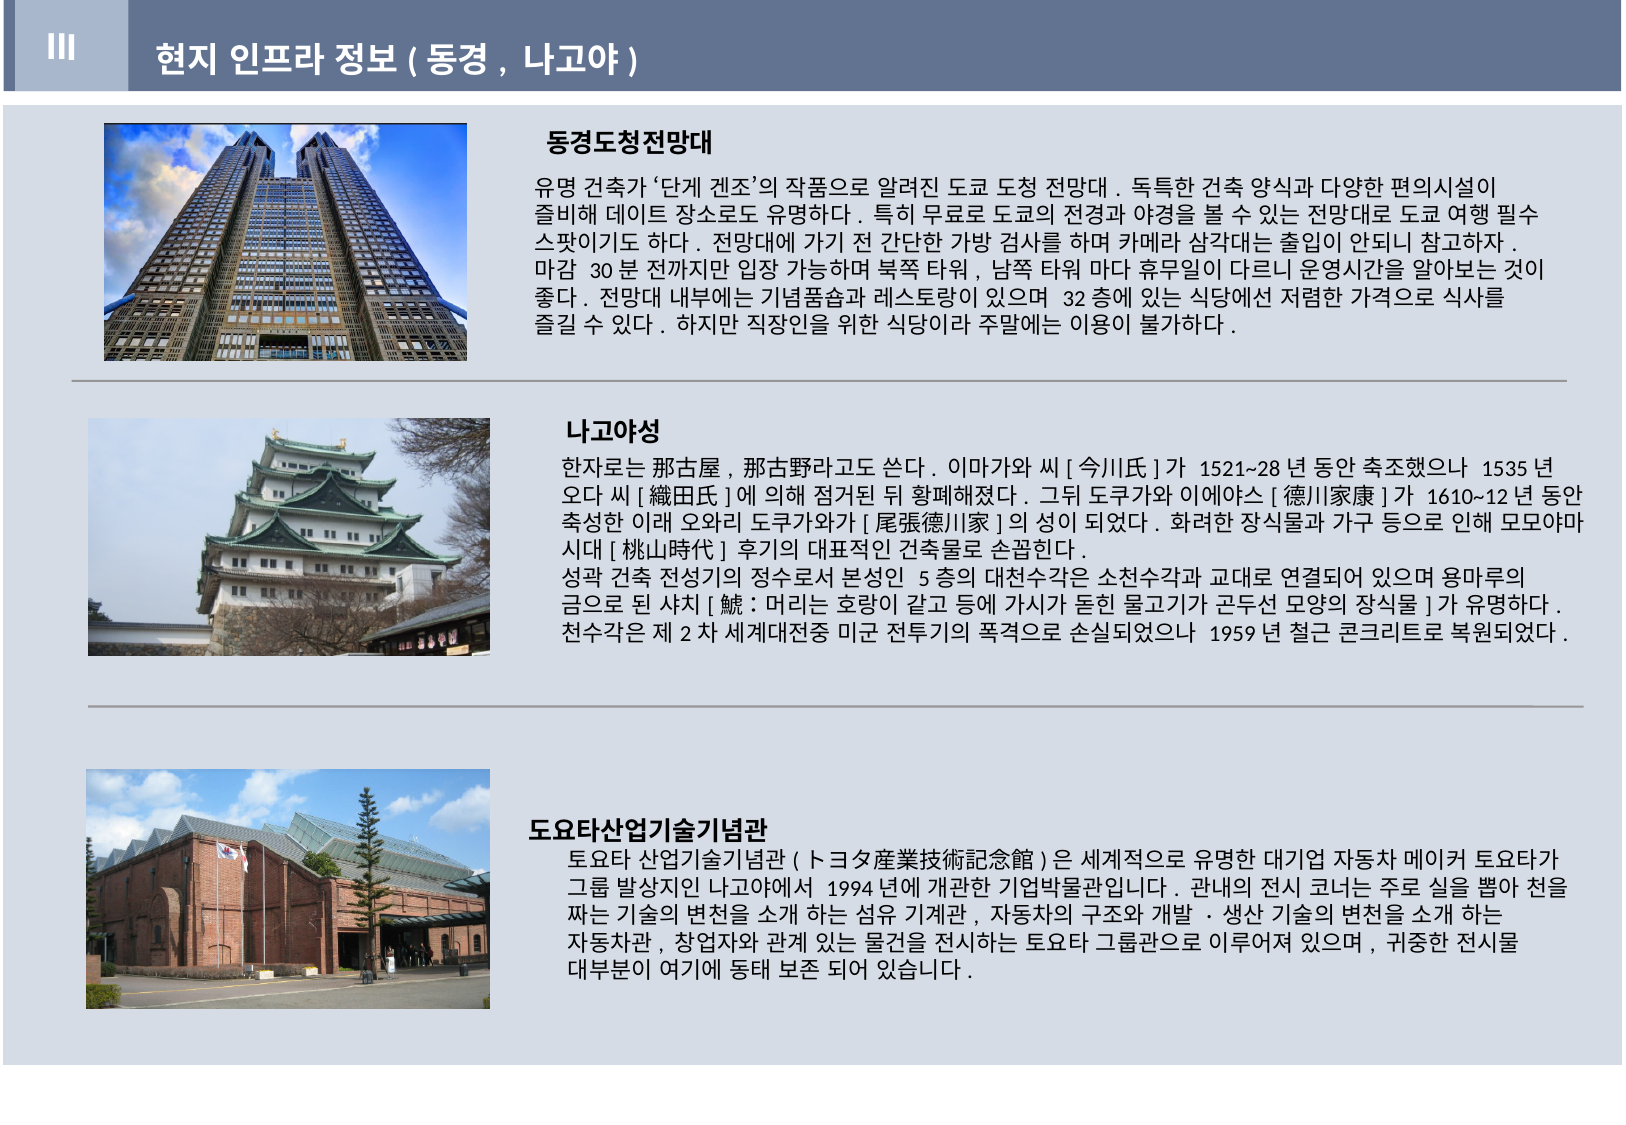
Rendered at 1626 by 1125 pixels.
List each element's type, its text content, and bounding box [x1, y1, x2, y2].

text_box 동경도청전망대 [417, 119, 794, 166]
picture [104, 123, 467, 361]
text_box I [14, 0, 129, 92]
picture [88, 418, 490, 656]
text_box [3, 105, 1622, 1065]
text_box 나고야성 [439, 407, 796, 454]
text_box 한자로는 那古屋, 那古野라고도 쓴다. 이마가와 씨[今川氏]가 1521~28년 동안 축조했으나 1535년 오다 씨[織田氏]에 의해 점거된 뒤 황폐해졌다. 그뒤 도쿠가와 이에야스[德川家康]가 1610~12년 동안 축성한 이래 오와리 도쿠가와가[尾張德川家]의 성이 되었다. 화려한 장식물과 가구 등으로 인해 모모야마 시대[桃山時代] 후기의 대표적인 건축물로 손꼽힌다. 성곽 건축 전성기의 정수로서 본성인 5층의 대천수각은 소천수각과 교대로 연결되어 있으며 용마루의 금으로 된 샤치[鯱：머리는 호랑이 같고 등에 가시가 돋힌 물고기가 곤두선 모양의 장식물]가 유명하다. 천수각은 제2차 세계대전중 미군 전투기의 폭격으로 손실되었으나 1959년 철근 콘크리트로 복원되었다. [546, 446, 1607, 654]
text_box 도요타산업기술기념관 [490, 775, 836, 853]
text_box 유명 건축가 ‘단게 겐조’의 작품으로 알려진 도쿄 도청 전망대. 독특한 건축 양식과 다양한 편의시설이 즐비해 데이트 장소로도 유명하다. 특히 무료로 도쿄의 전경과 야경을 볼 수 있는 전망대로 도쿄 여행 필수 스팟이기도 하다. 전망대에 가기 전 간단한 가방 검사를 하며 카메라 삼각대는 출입이 안되니 참고하자. 마감 30분 전까지만 입장 가능하며 북쪽 타워, 남쪽 타워 마다 휴무일이 다르니 운영시간을 알아보는 것이 좋다. 전망대 내부에는 기념품숍과 레스토랑이 있으며 32층에 있는 식당에선 저렴한 가격으로 식사를 즐길 수 있다. 하지만 직장인을 위한 식당이라 주말에는 이용이 불가하다. [520, 165, 1567, 346]
picture [86, 769, 490, 1009]
text_box II [27, 14, 86, 75]
text_box [129, 0, 1622, 92]
text_box [3, 0, 14, 92]
text_box 토요타 산업기술기념관(トヨタ産業技術記念館)은 세계적으로 유명한 대기업 자동차 메이커 토요타가 그룹 발상지인 나고야에서 1994년에 개관한 기업박물관입니다. 관내의 전시 코너는 주로 실을 뽑아 천을 짜는 기술의 변천을 소개 하는 섬유 기계관, 자동차의 구조와 개발 · 생산 기술의 변천을 소개 하는 자동차관, 창업자와 관계 있는 물건을 전시하는 토요타 그룹관으로 이루어져 있으며, 귀중한 전시물 대부분이 여기에 동태 보존 되어 있습니다. [553, 838, 1600, 991]
text_box 현지 인프라 정보(동경, 나고야) [140, 30, 694, 88]
